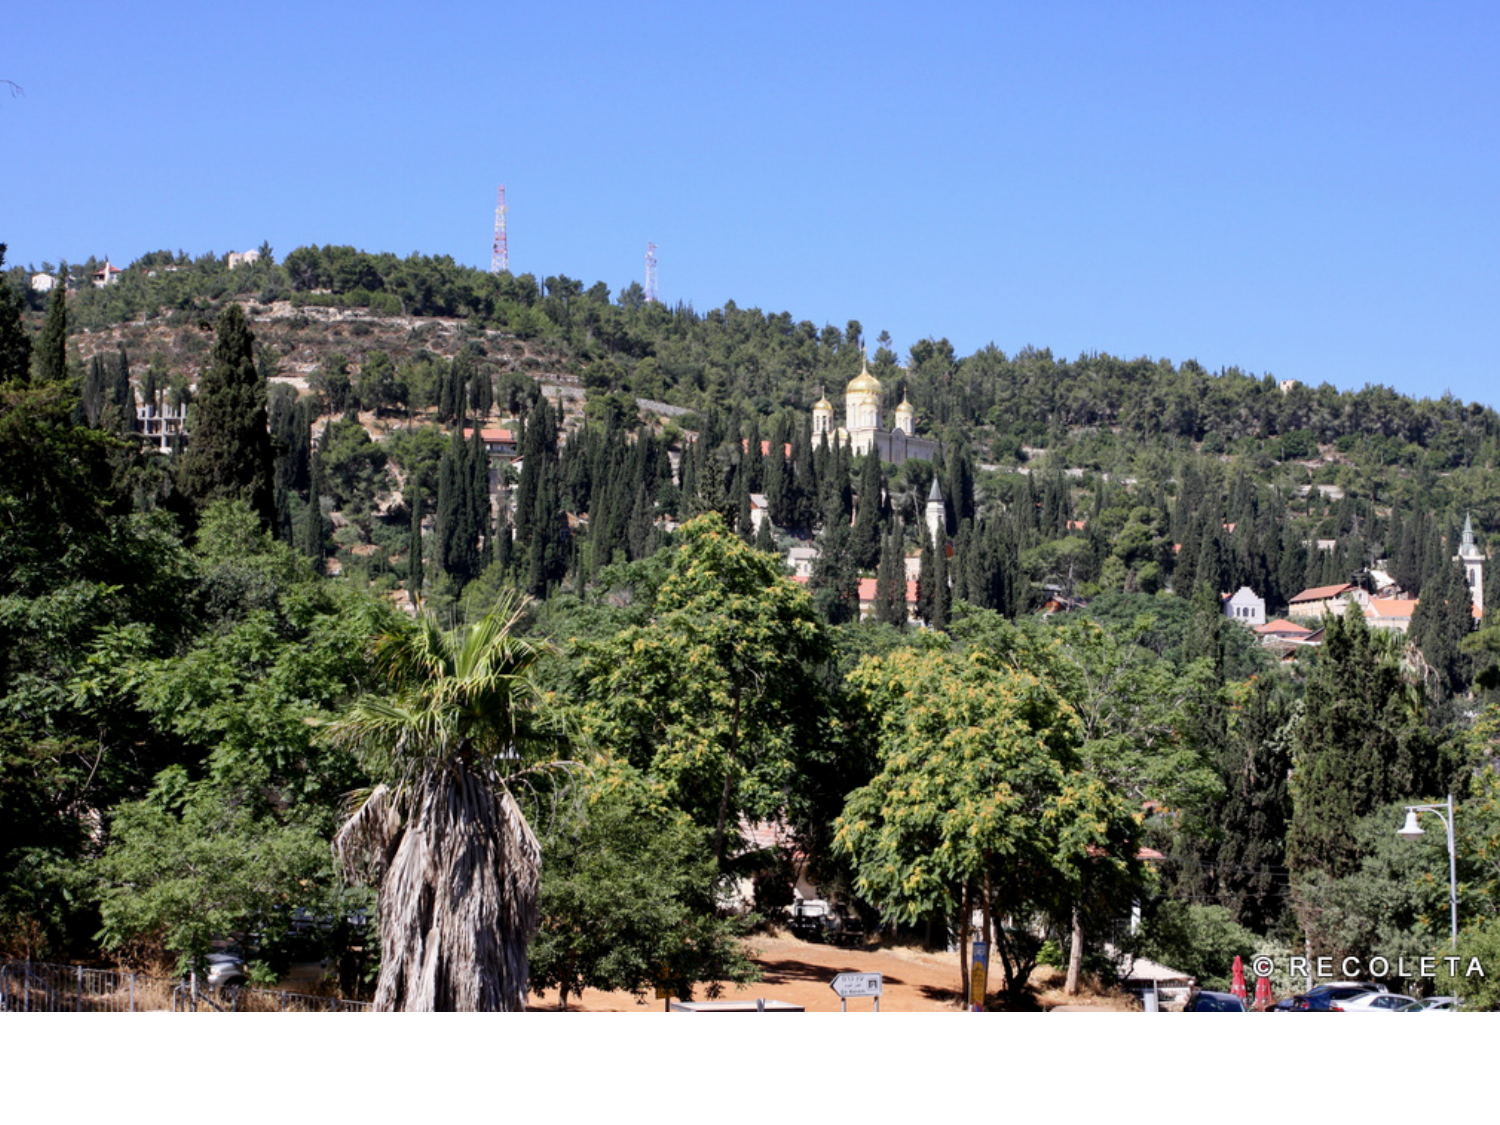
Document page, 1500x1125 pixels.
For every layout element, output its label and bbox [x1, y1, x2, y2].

list [0, 0, 1500, 1012]
